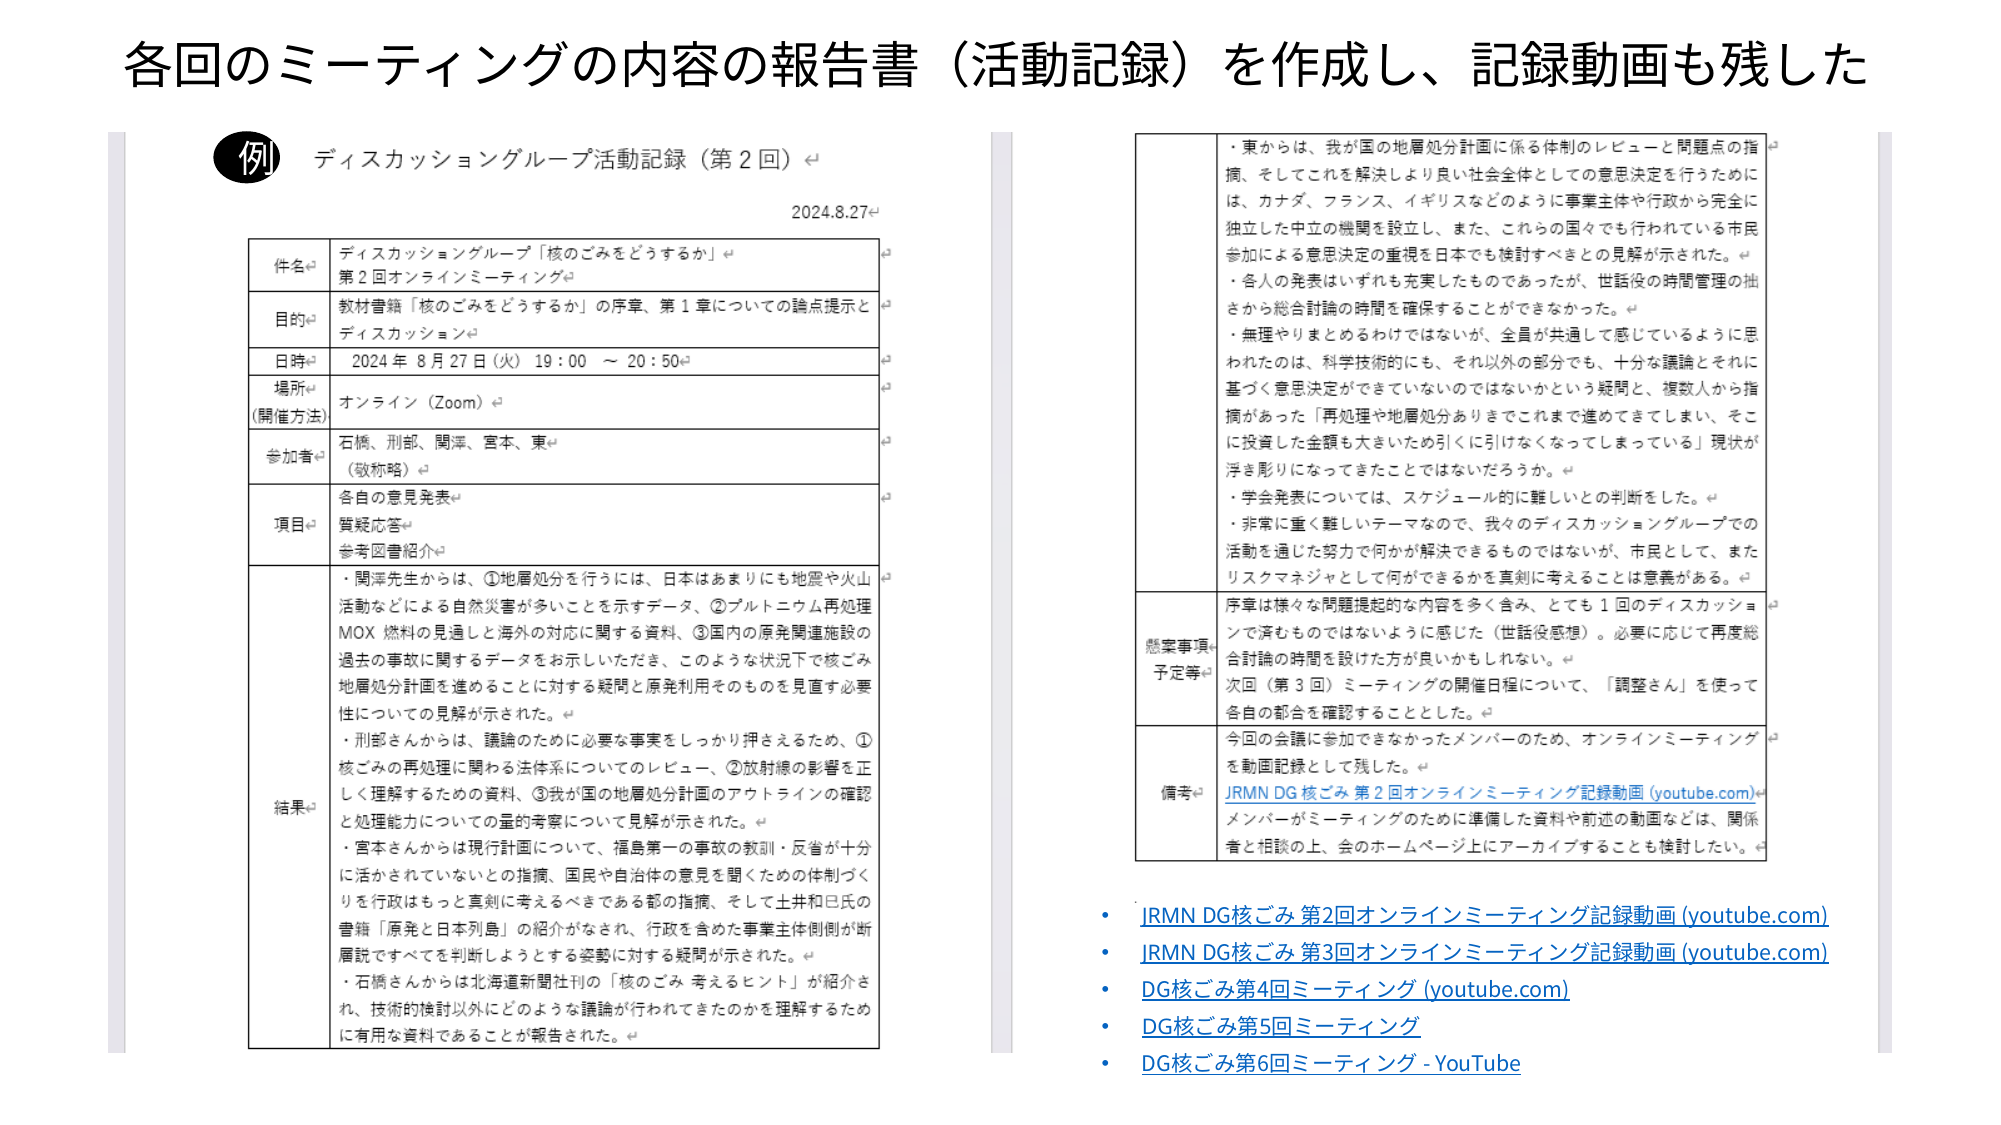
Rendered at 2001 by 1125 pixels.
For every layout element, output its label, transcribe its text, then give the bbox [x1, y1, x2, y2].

text_box 各回のミーティングの内容の報告書（活動記録）を作成し、記録動画も残した [108, 26, 1972, 102]
text_box JRMN DG核ごみ 第2回オンラインミーティング記録動画 (youtube.com) JRMN DG核ごみ 第3回オンラインミーティング記録動画 (youtube.com) DG核ごみ第4回ミーティング (youtube.com) DG核ごみ第5回ミーティング DG核ごみ第6回ミーティング - YouTube [1086, 1053, 1859, 1091]
picture [108, 132, 1892, 1053]
